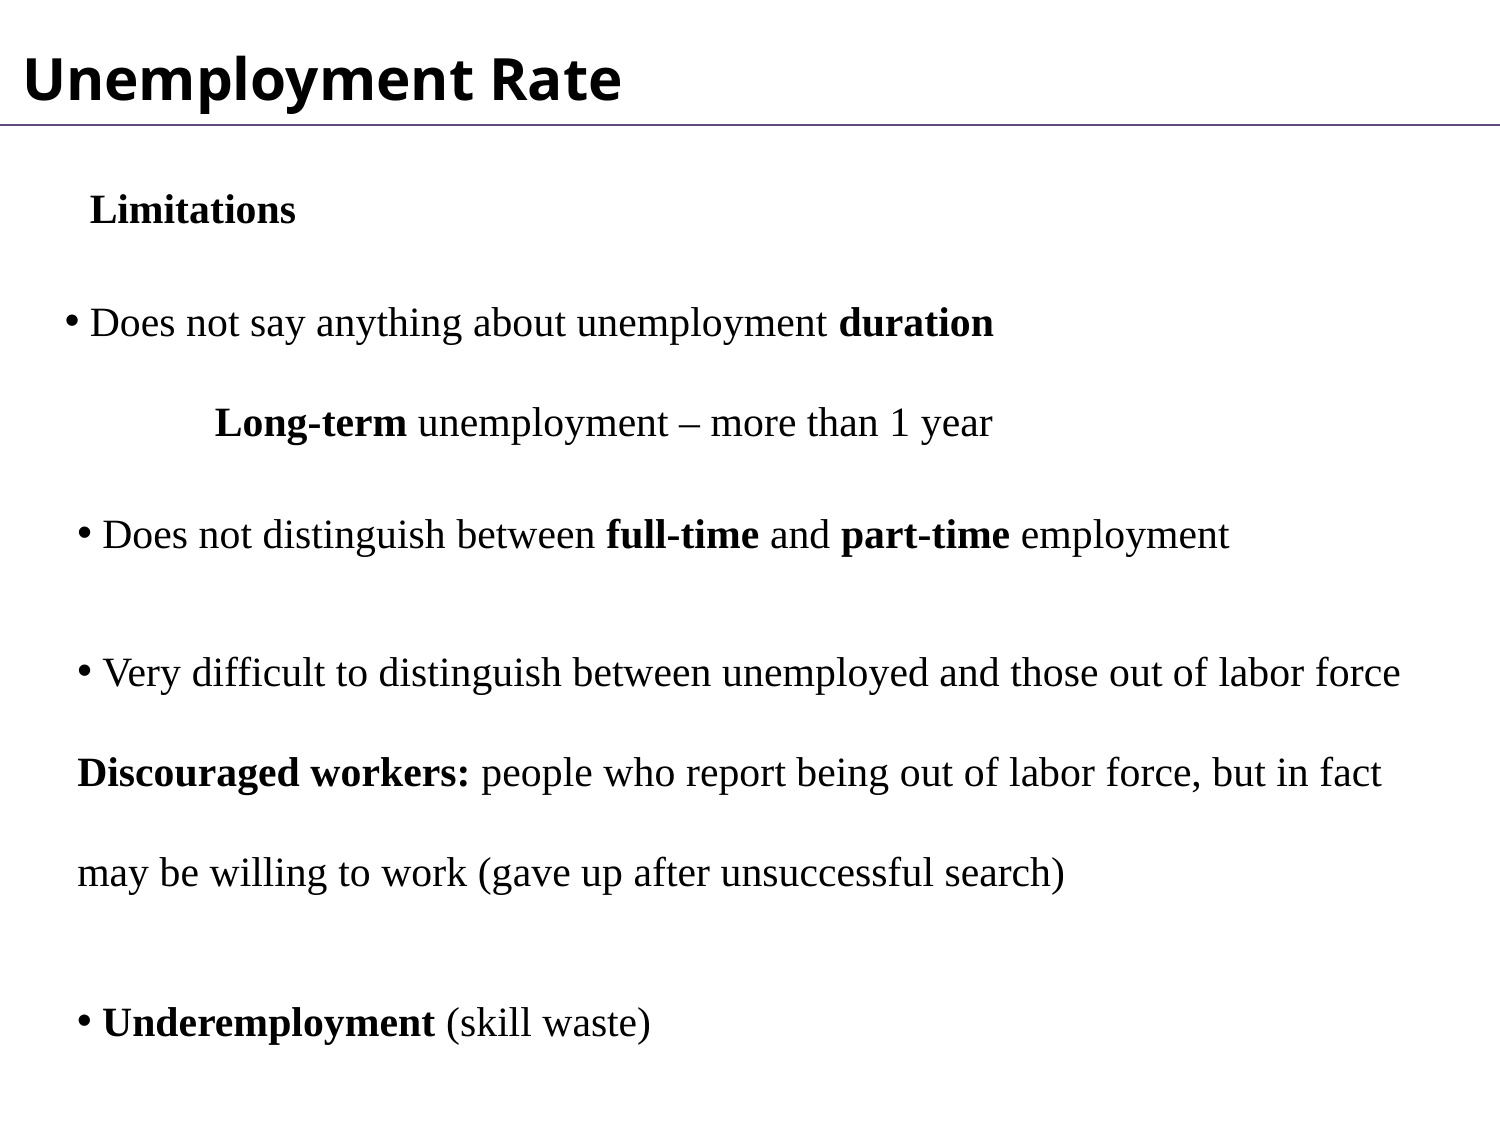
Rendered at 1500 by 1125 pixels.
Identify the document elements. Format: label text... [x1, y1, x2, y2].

text_box Very difficult to distinguish between unemployed and those out of labor force Discouraged workers: people who report being out of labor force, but in fact may be willing to work (gave up after unsuccessful search) [62, 587, 1450, 903]
text_box Underemployment (skill waste) [62, 937, 813, 1053]
text_box Limitations [74, 149, 1438, 240]
text_box Does not distinguish between full-time and part-time employment [62, 449, 1313, 565]
text_box Does not say anything about unemployment duration Long-term unemployment – more than 1 year [49, 237, 1313, 453]
text_box Unemployment Rate [7, 0, 638, 120]
